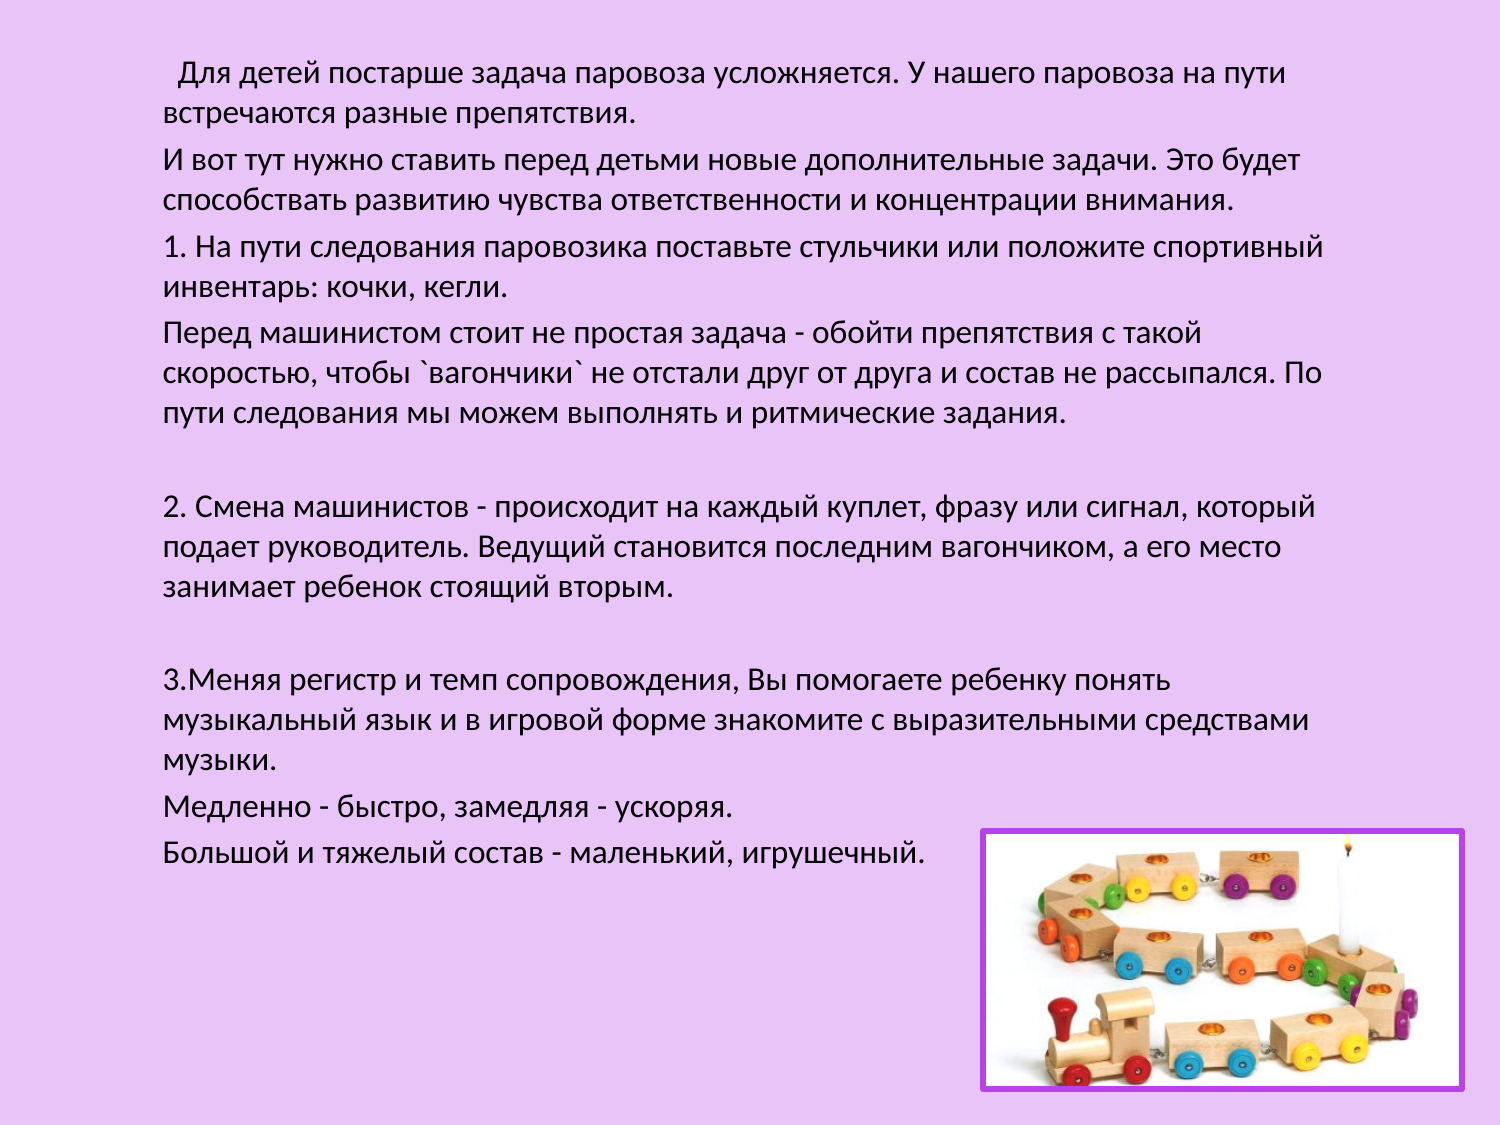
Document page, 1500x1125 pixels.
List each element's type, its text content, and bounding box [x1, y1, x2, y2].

list Для детей постарше задача паровоза усложняется. У нашего паровоза на пути встречаются разные препятствия. И вот тут нужно ставить перед детьми новые дополнительные задачи. Это будет способствать развитию чувства ответственности и концентрации внимания. 1. На пути следования паровозика поставьте стульчики или положите спортивный инвентарь: кочки, кегли. Перед машинистом стоит не простая задача - обойти препятствия с такой скоростью, чтобы `вагончики` не отстали друг от друга и состав не рассыпался. По пути следования мы можем выполнять и ритмические задания. 2. Смена машинистов - происходит на каждый куплет, фразу или сигнал, который подает руководитель. Ведущий становится последним вагончиком, а его место занимает ребенок стоящий вторым. 3.Меняя регистр и темп сопровождения, Вы помогаете ребенку понять музыкальный язык и в игровой форме знакомите с выразительными средствами музыки. Медленно - быстро, замедляя - ускоряя. Большой и тяжелый состав - маленький, игрушечный. [147, 42, 1365, 929]
picture [985, 833, 1459, 1087]
